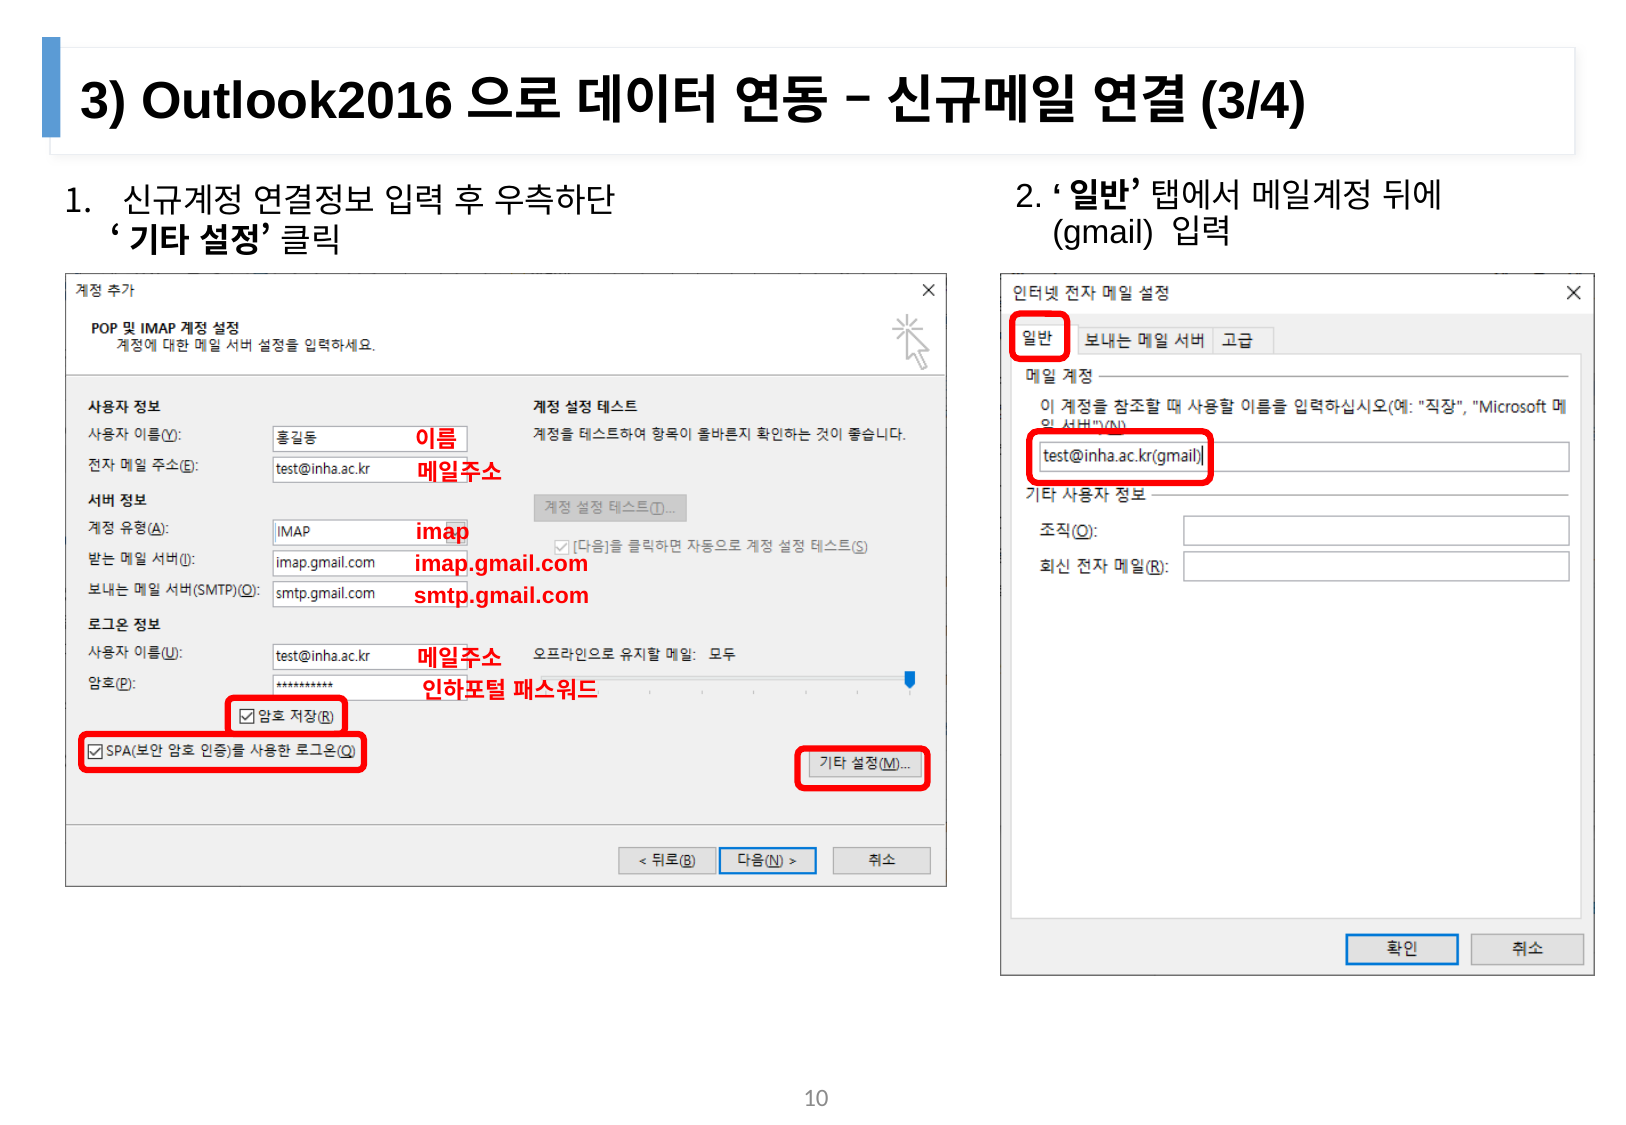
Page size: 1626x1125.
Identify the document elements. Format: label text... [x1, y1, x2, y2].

picture [65, 273, 947, 887]
picture [1000, 273, 1595, 976]
text_box 신규계정 연결정보 입력 후 우측하단 ‘기타 설정’ 클릭 [49, 171, 791, 274]
text_box 2. ‘일반’ 탭에서 메일계정 뒤에 (gmail) 입력 [1000, 171, 1595, 263]
slide_number 10 [3, 1068, 1625, 1125]
text_box 3) Outlook2016으로 데이터 연동 – 신규메일 연결(3/4) [65, 49, 1566, 154]
